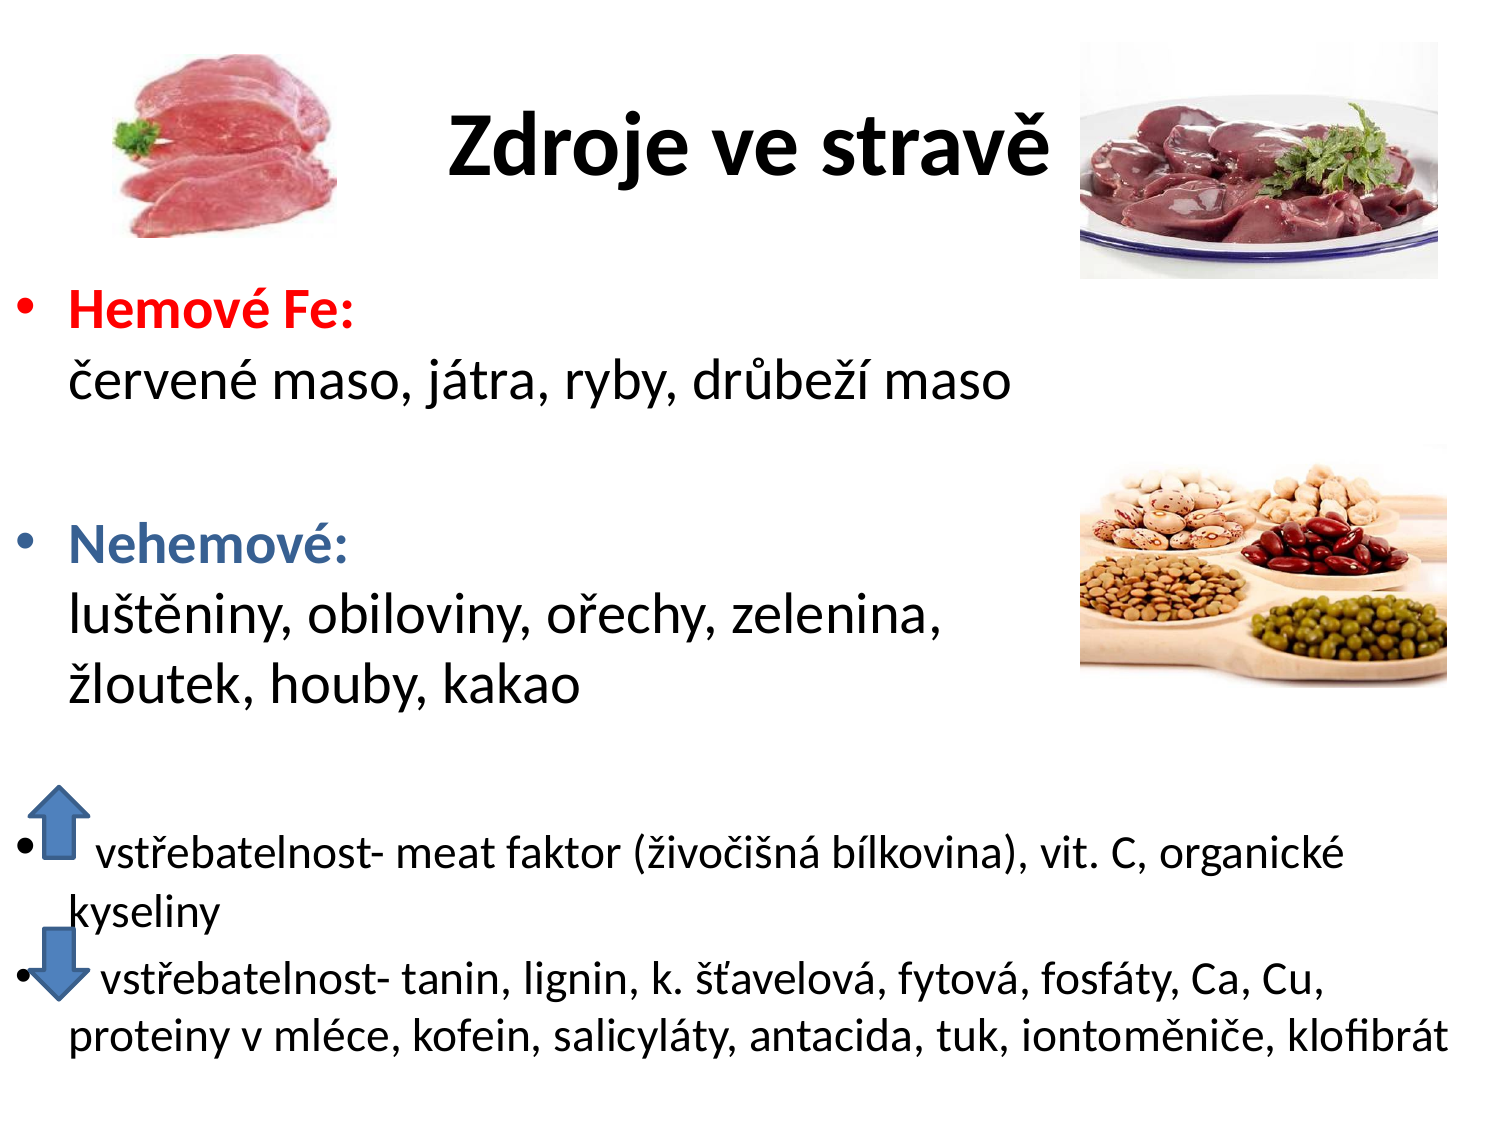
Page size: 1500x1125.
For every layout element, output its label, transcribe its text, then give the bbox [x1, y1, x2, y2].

picture [1080, 444, 1447, 689]
list Hemové Fe: červené maso, játra, ryby, drůbeží maso Nehemové: luštěniny, obiloviny, ořechy, zelenina, žloutek, houby, kakao vstřebatelnost- meat faktor (živočišná bílkovina), vit. C, organické kyseliny vstřebatelnost- tanin, lignin, k. šťavelová, fytová, fosfáty, Ca, Cu, proteiny v mléce, kofein, salicyláty, antacida, tuk, iontoměniče, klofibrát [0, 262, 1471, 1125]
picture [1080, 42, 1438, 280]
text_box [27, 926, 91, 1002]
text_box [27, 784, 91, 860]
title Zdroje ve stravě [75, 45, 1076, 233]
picture [111, 54, 337, 239]
